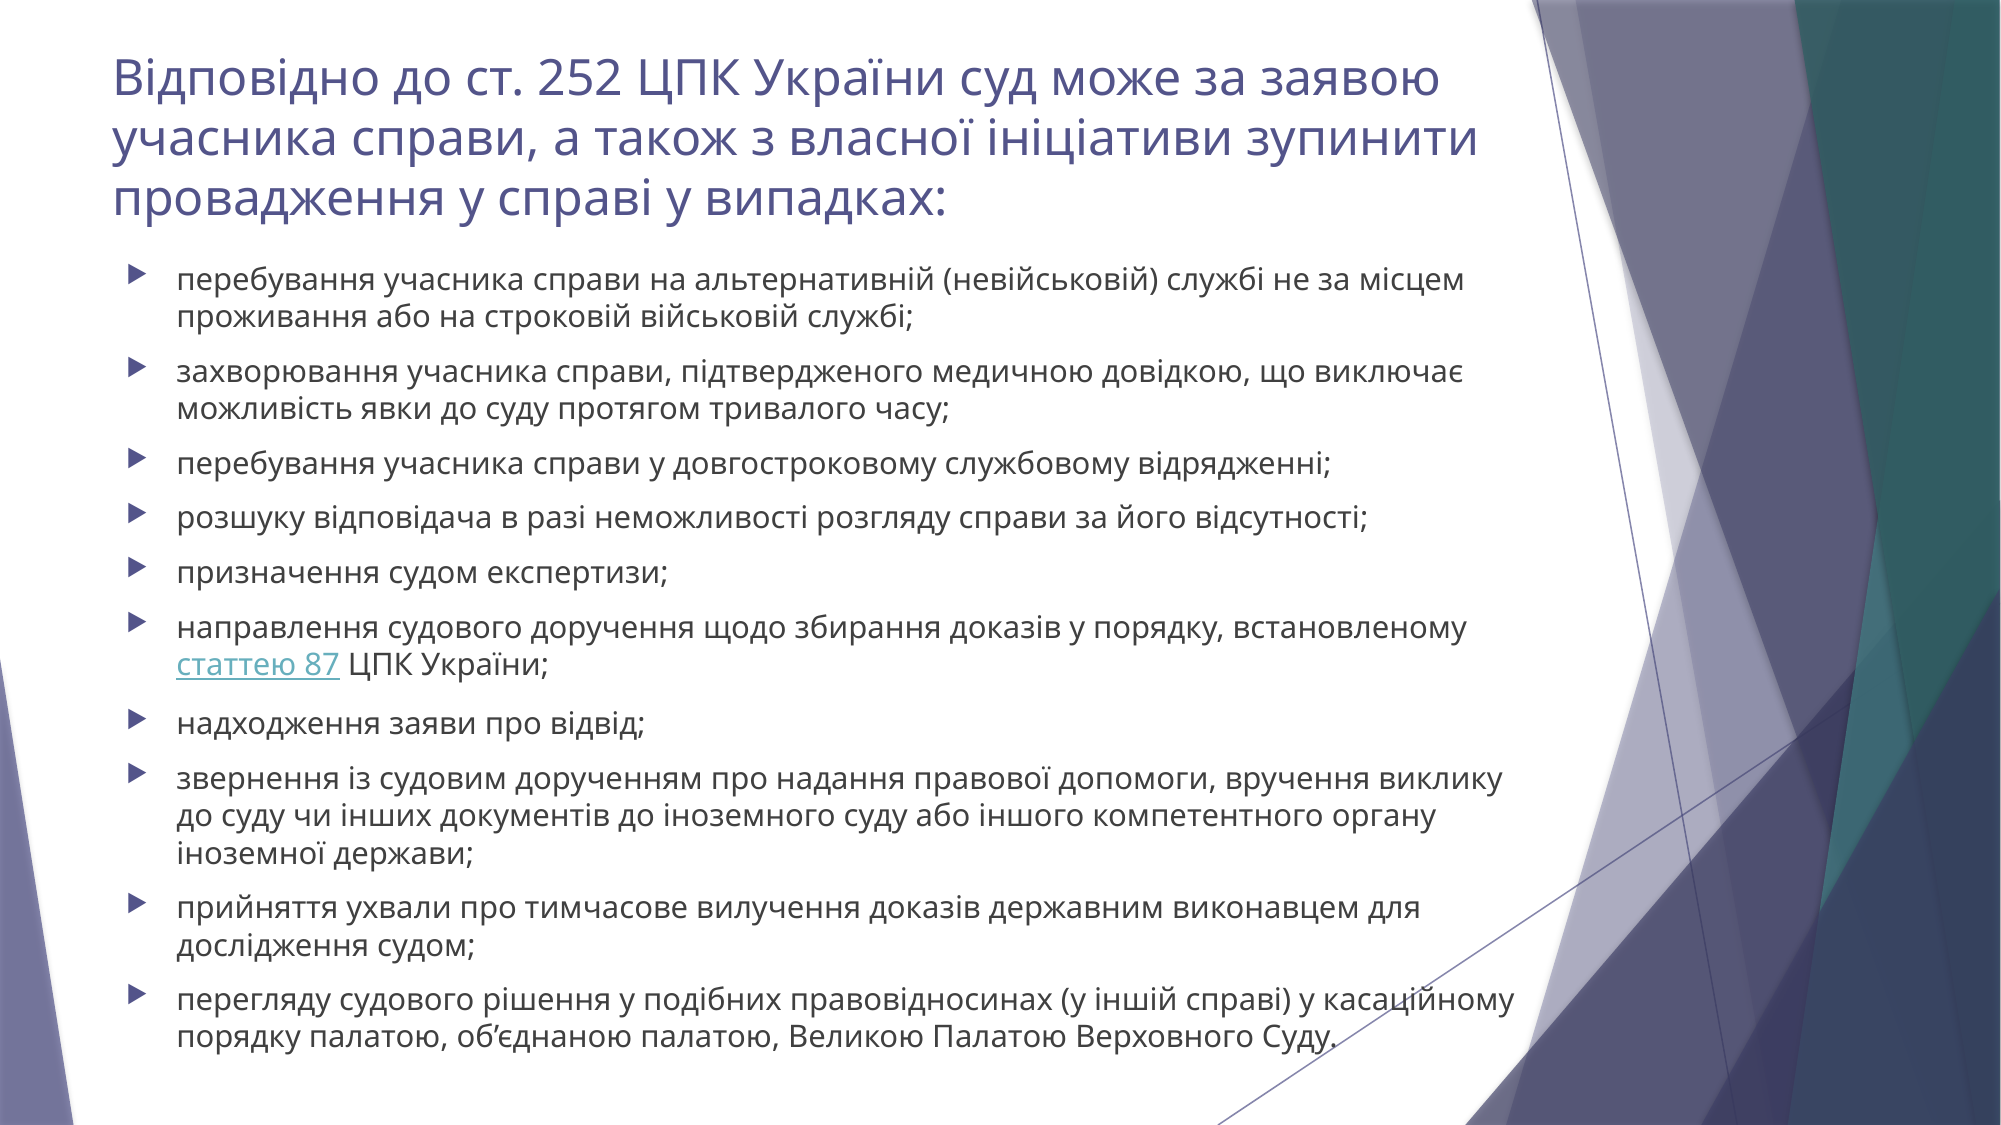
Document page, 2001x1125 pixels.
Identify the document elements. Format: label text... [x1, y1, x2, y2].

list перебування учасника справи на альтернативній (невійськовій) службі не за місцем проживання або на строковій військовій службі; захворювання учасника справи, підтвердженого медичною довідкою, що виключає можливість явки до суду протягом тривалого часу; перебування учасника справи у довгостроковому службовому відрядженні; розшуку відповідача в разі неможливості розгляду справи за його відсутності; призначення судом експертизи; направлення судового доручення щодо збирання доказів у порядку, встановленому статтею 87 ЦПК України; надходження заяви про відвід; звернення із судовим дорученням про надання правової допомоги, вручення виклику до суду чи інших документів до іноземного суду або іншого компетентного органу іноземної держави; прийняття ухвали про тимчасове вилучення доказів державним виконавцем для дослідження судом; перегляду судового рішення у подібних правовідносинах (у іншій справі) у касаційному порядку палатою, об’єднаною палатою, Великою Палатою Верховного Суду. [111, 251, 1540, 1090]
title Відповідно до ст. 252 ЦПК України суд може за заявою учасника справи, а також з власної ініціативи зупинити провадження у справі у випадках: [97, 37, 1508, 255]
